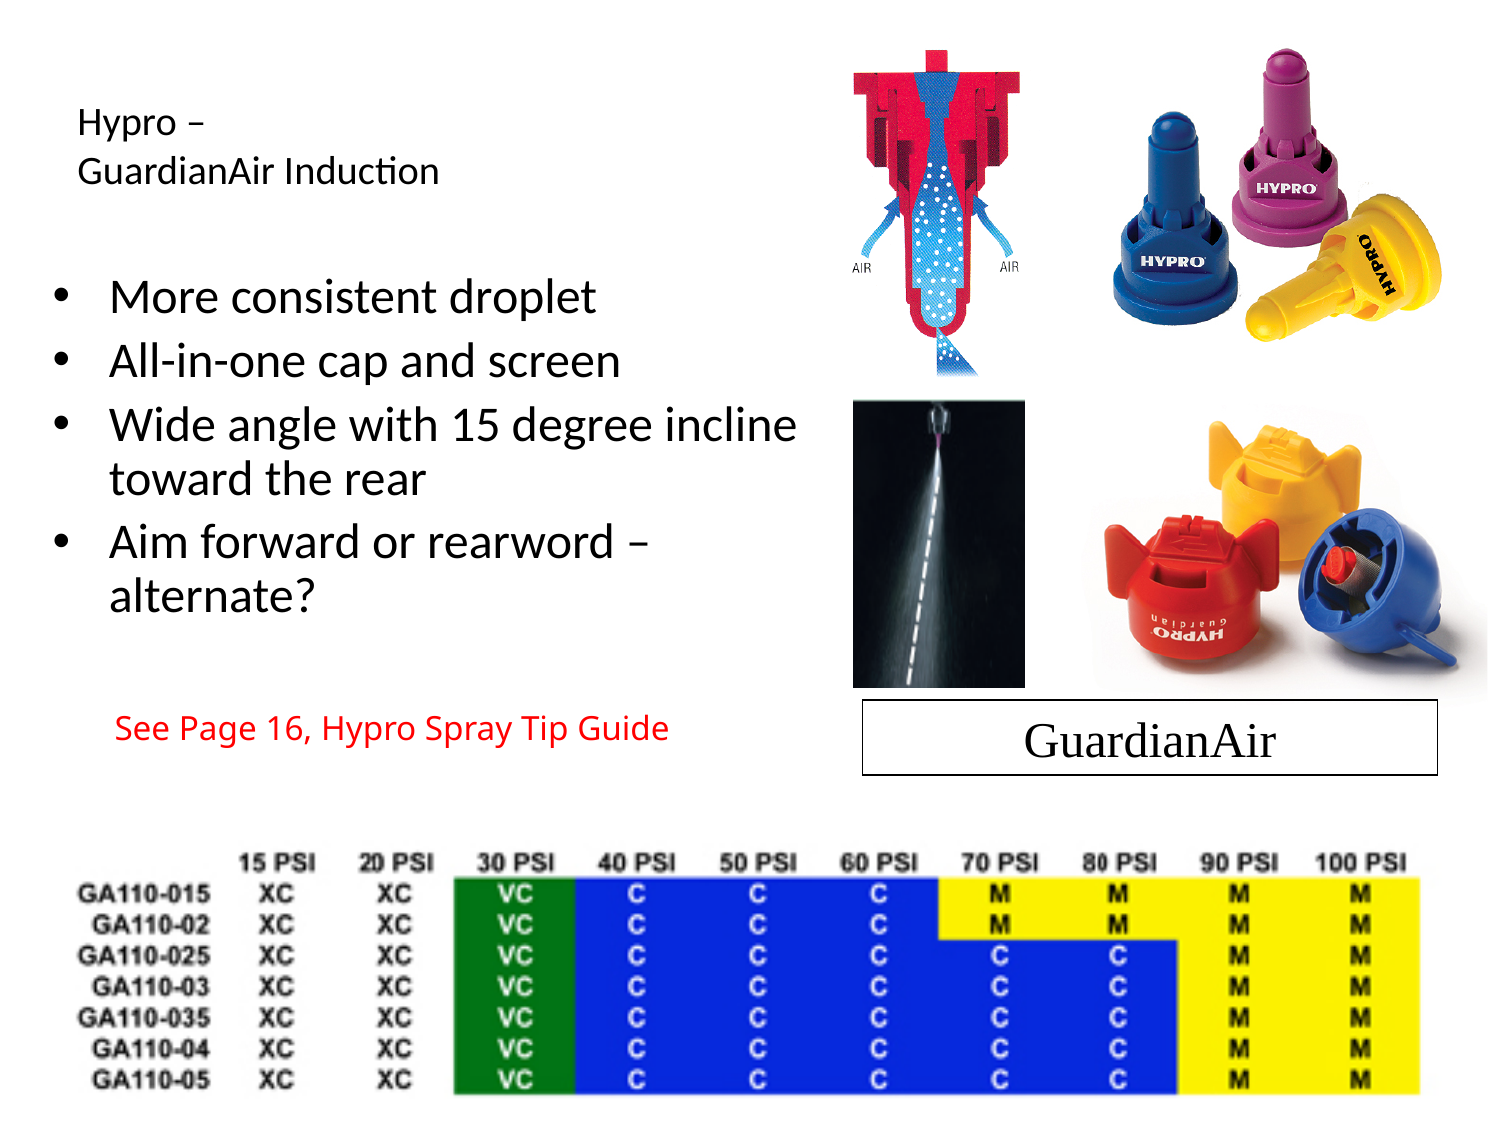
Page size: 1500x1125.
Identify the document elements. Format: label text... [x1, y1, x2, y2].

picture [835, 37, 1042, 388]
picture [852, 399, 1026, 688]
picture [1099, 37, 1451, 353]
text_box See Page 16, Hypro Spray Tip Guide [99, 699, 700, 755]
picture [1059, 374, 1488, 726]
picture [37, 813, 1451, 1113]
title Hypro – GuardianAir Induction [62, 87, 763, 200]
text_box GuardianAir [862, 699, 1438, 775]
list More consistent droplet All-in-one cap and screen Wide angle with 15 degree incline toward the rear Aim forward or rearword – alternate? [37, 262, 852, 663]
